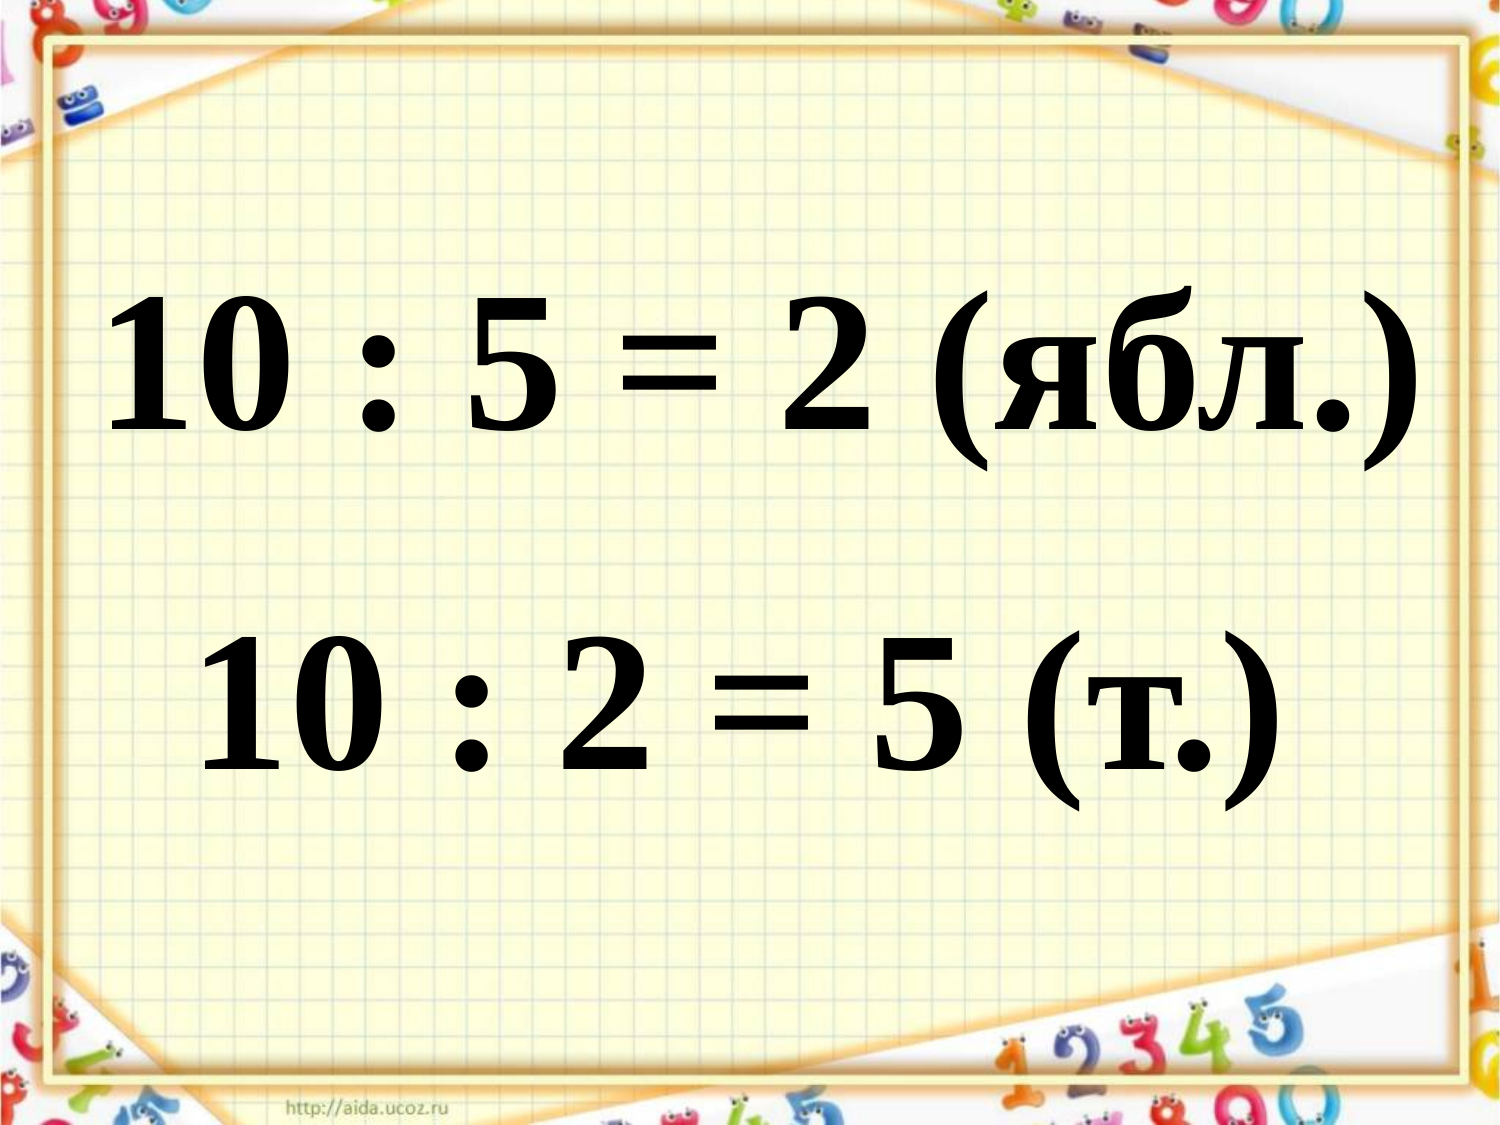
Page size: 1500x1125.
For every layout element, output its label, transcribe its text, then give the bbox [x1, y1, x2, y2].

text_box 10 : 5 = 2 (ябл.) [70, 222, 1453, 478]
picture [0, 0, 1500, 1125]
text_box 10 : 2 = 5 (т.) [46, 562, 1429, 818]
